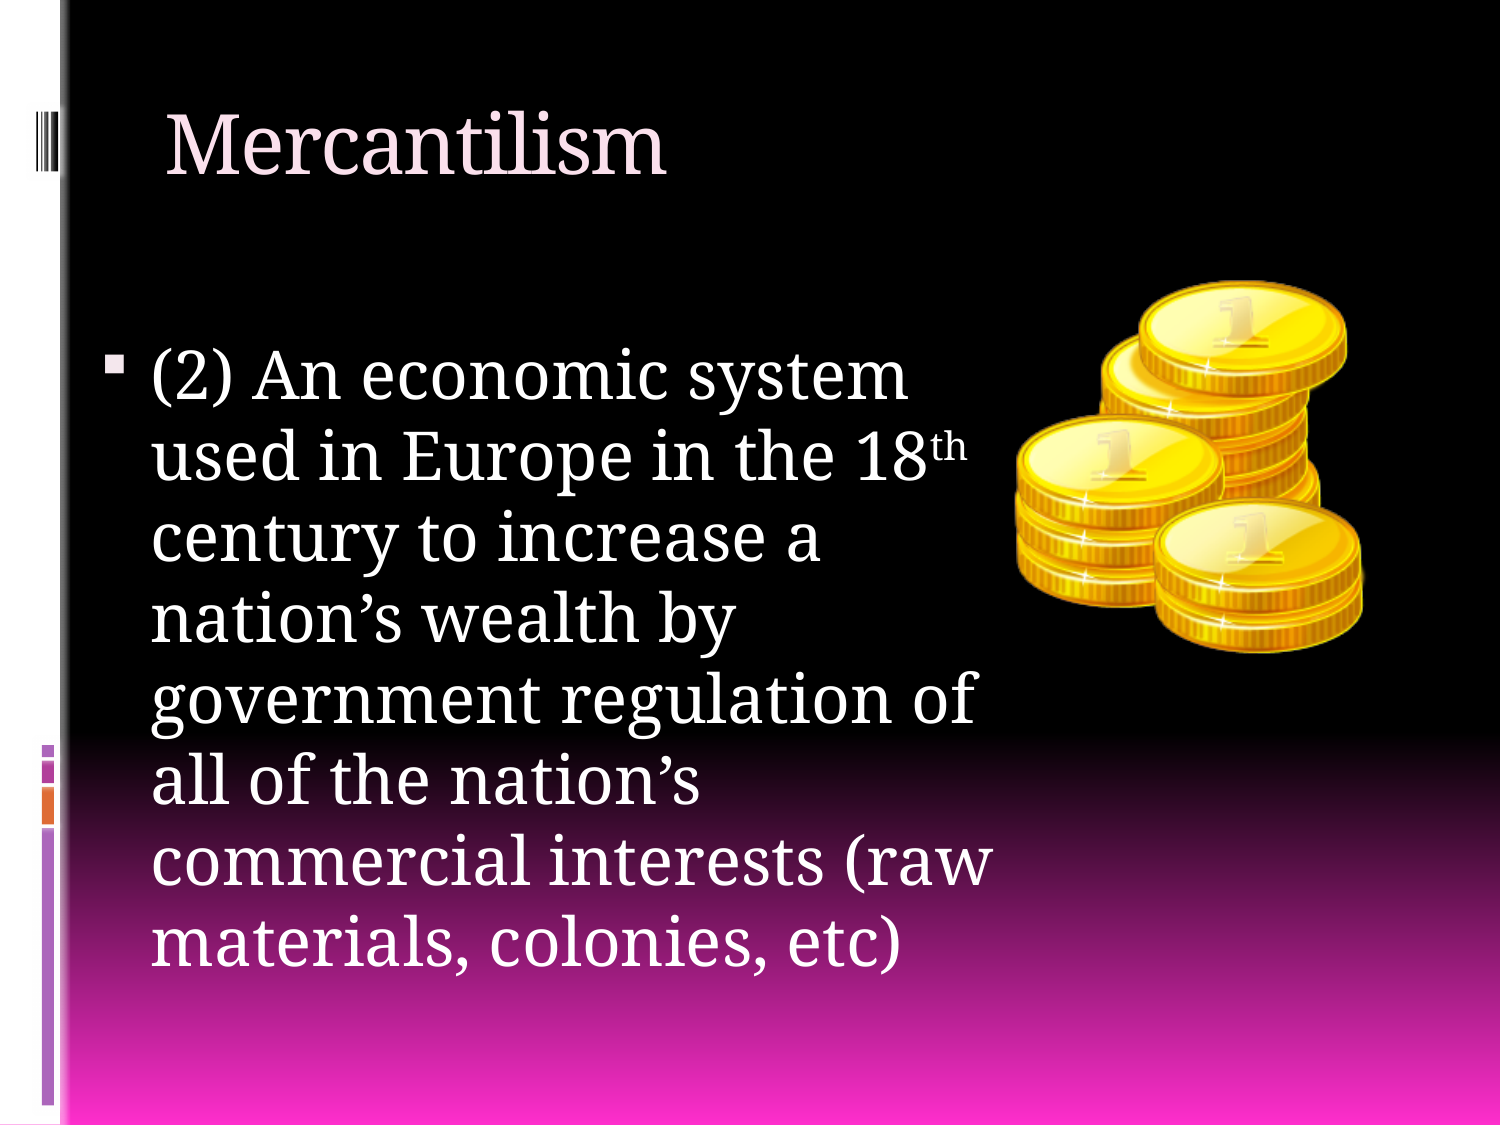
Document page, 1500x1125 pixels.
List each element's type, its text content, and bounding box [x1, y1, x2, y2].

list (2) An economic system used in Europe in the 18th century to increase a nation’s wealth by government regulation of all of the nation’s commercial interests (raw materials, colonies, etc) [75, 324, 1038, 1000]
picture [961, 236, 1413, 688]
title Mercantilism [150, 83, 1425, 234]
